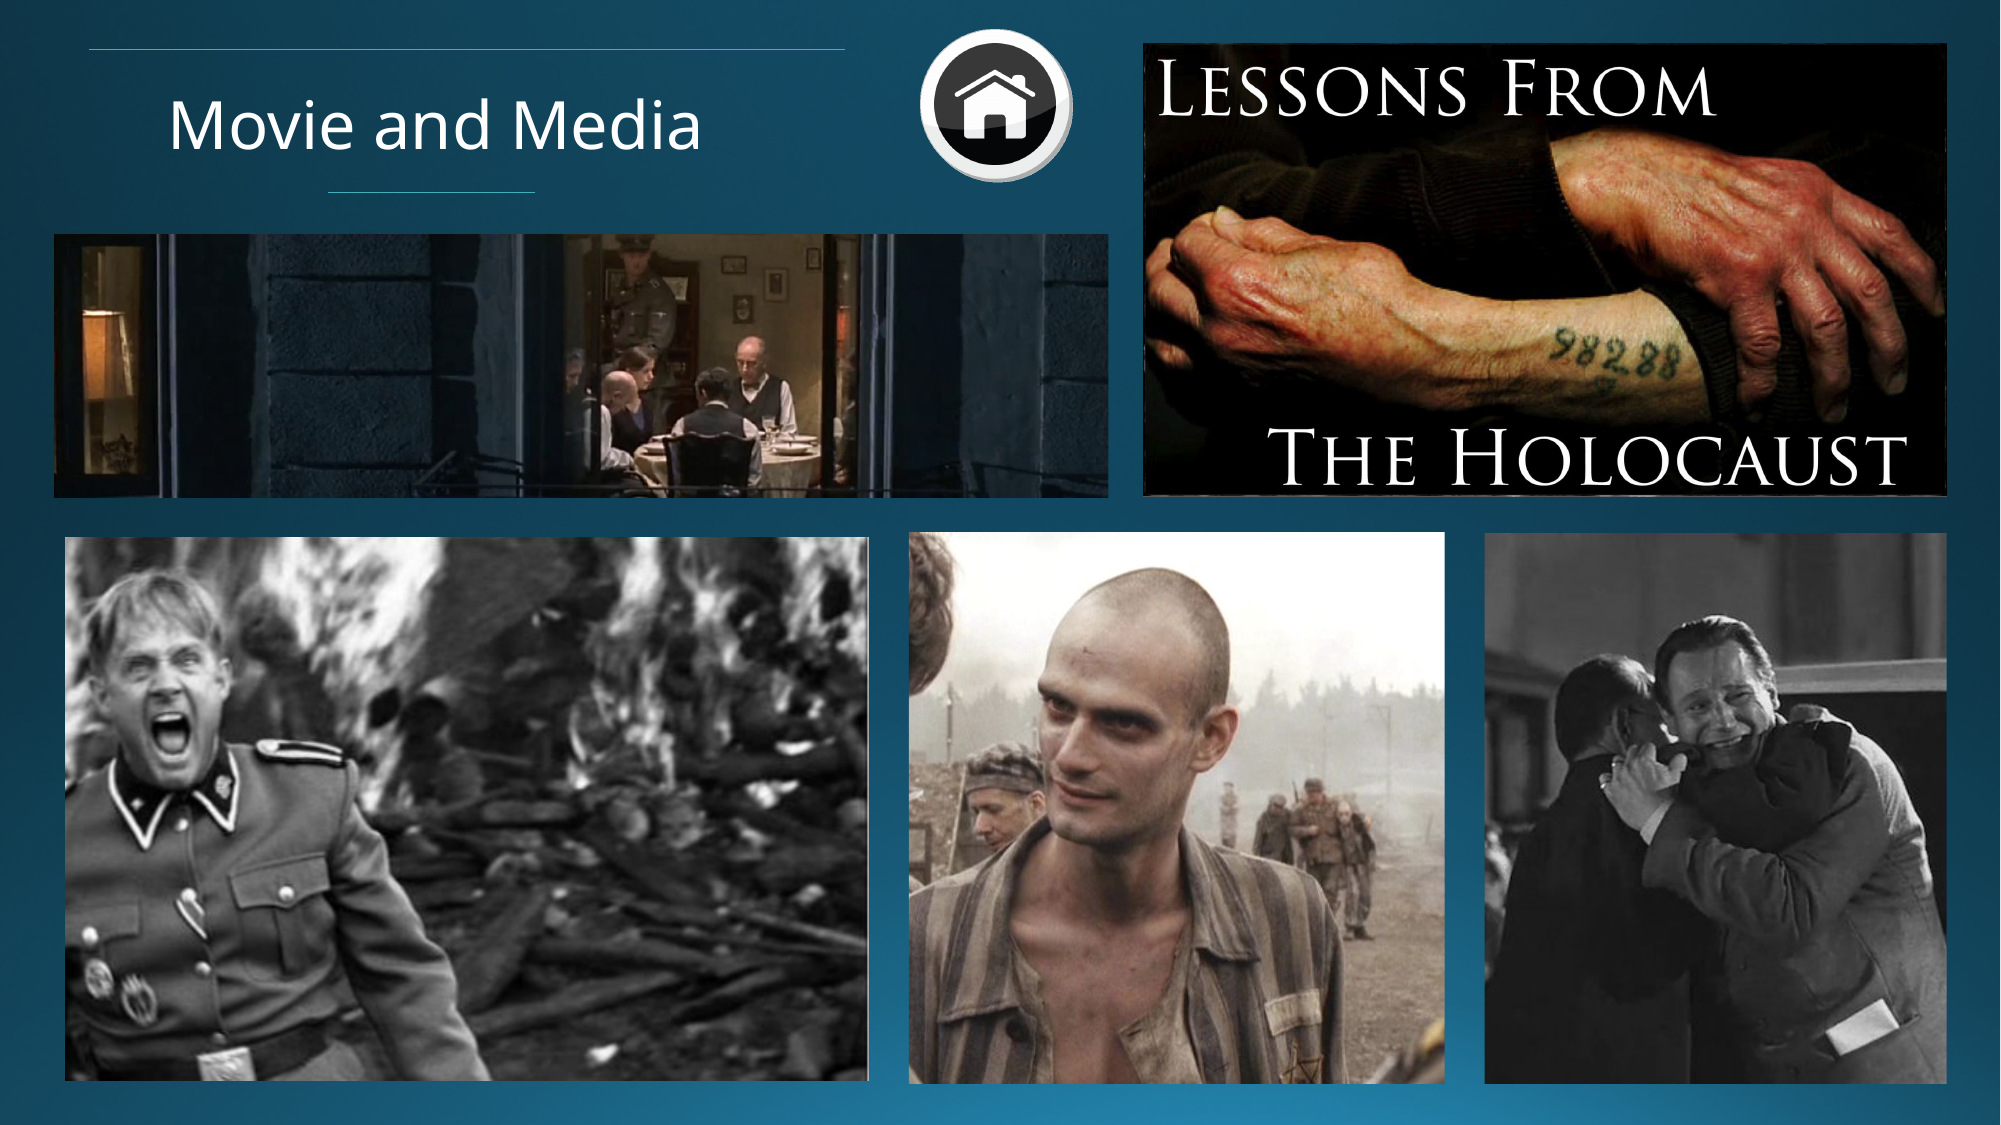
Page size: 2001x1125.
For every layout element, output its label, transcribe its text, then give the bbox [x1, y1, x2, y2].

text_box Movie and Media [117, 75, 790, 170]
picture [0, 0, 2001, 1125]
